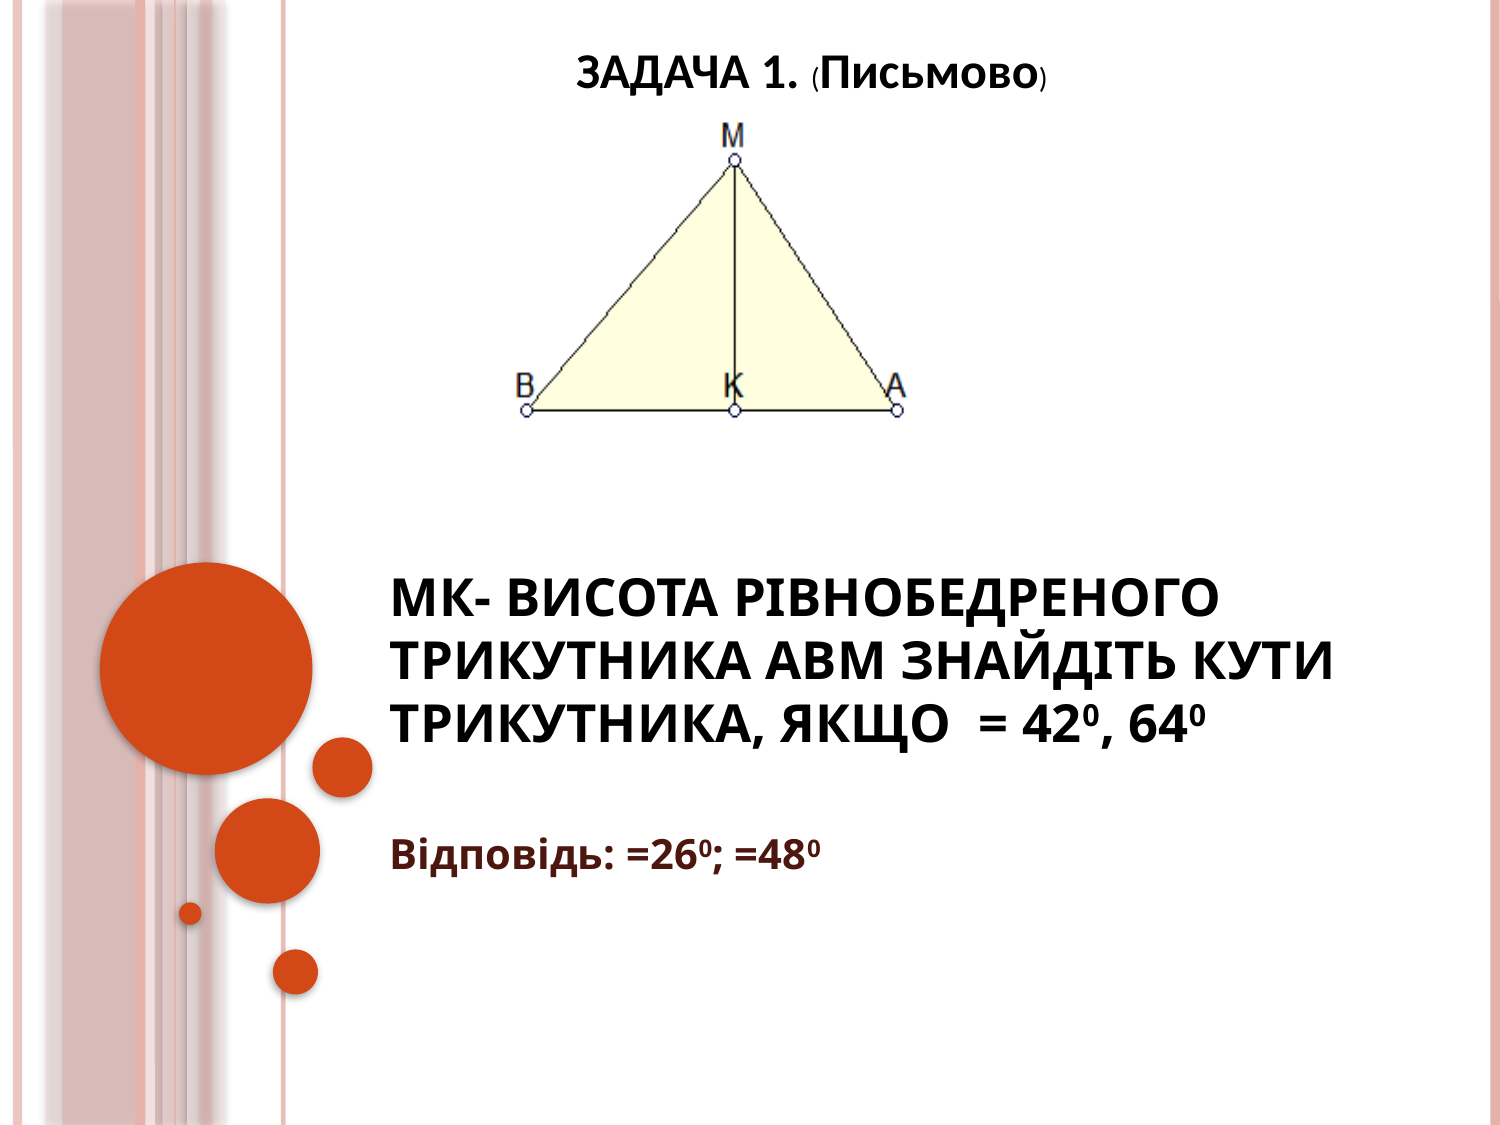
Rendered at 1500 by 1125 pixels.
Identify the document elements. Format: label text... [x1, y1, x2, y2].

text_box ЗАДАЧА 1. (Письмово) [561, 31, 1081, 107]
subtitle Відповідь: =260; =480 [375, 820, 1388, 1046]
title МК- висота рівнобедреного трикутника АВМ Знайдіть кути трикутника, якщо = 420, 640 [375, 512, 1388, 820]
picture [465, 113, 988, 473]
